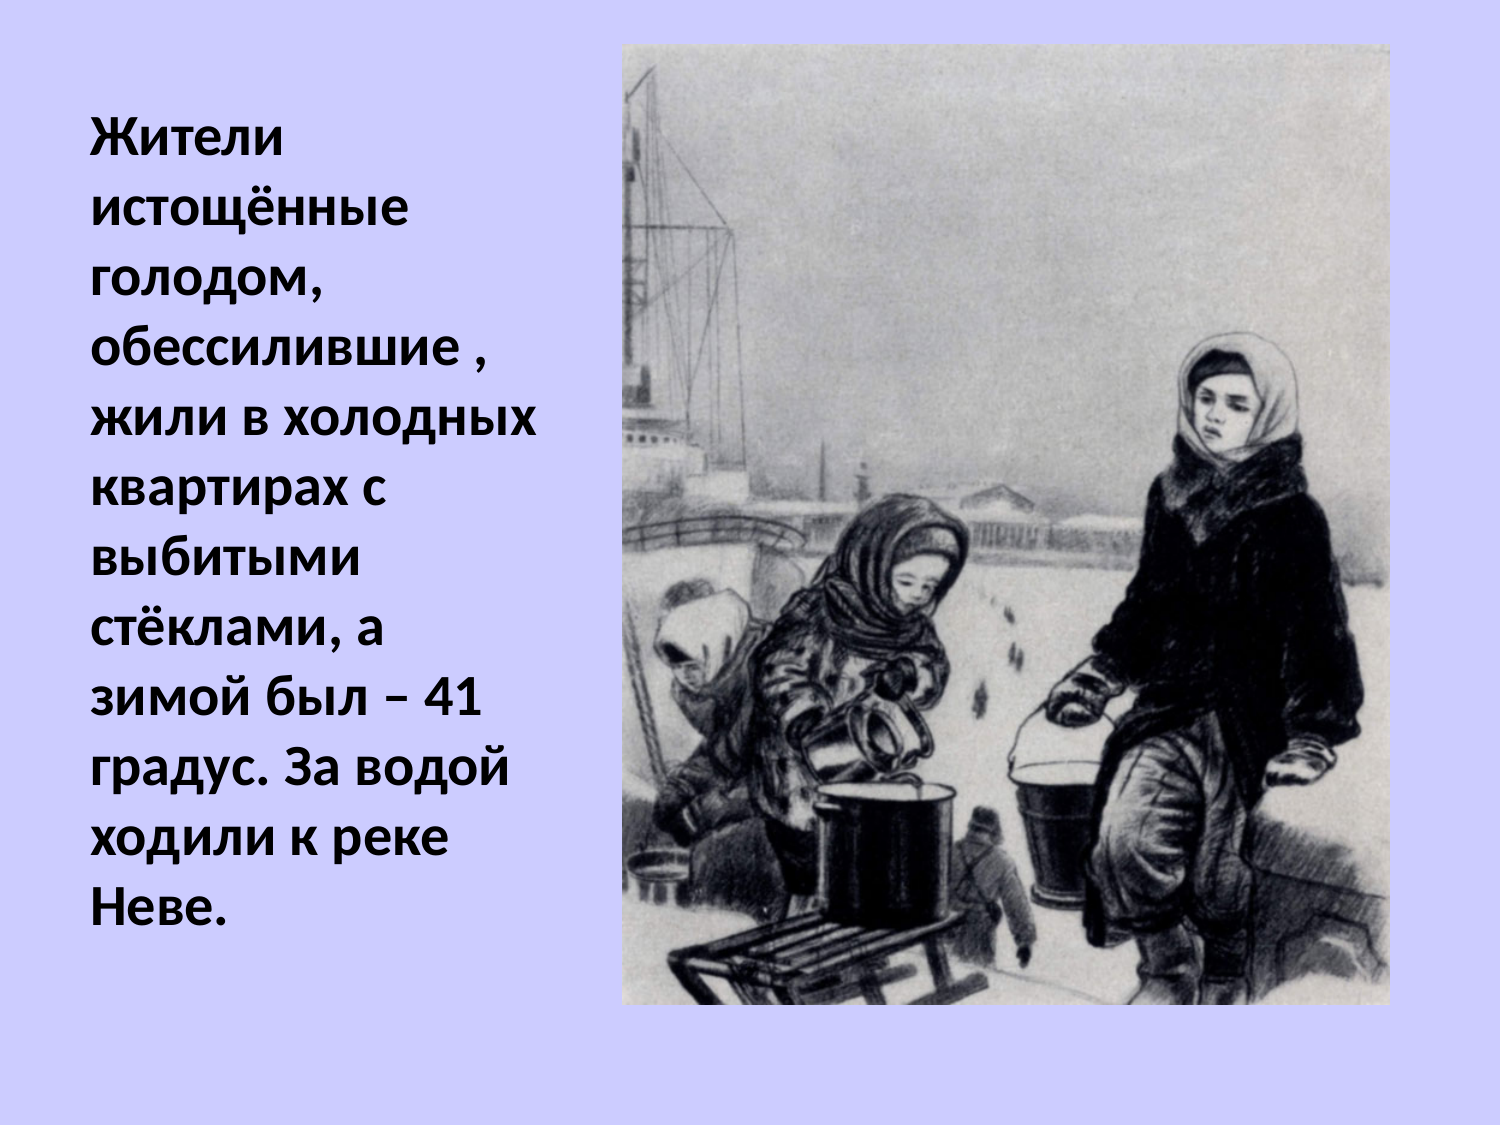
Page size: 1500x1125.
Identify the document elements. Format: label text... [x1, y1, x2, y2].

list Жители истощённые голодом, обессилившие , жили в холодных квартирах с выбитыми стёклами, а зимой был – 41 градус. За водой ходили к реке Неве. [75, 90, 569, 1005]
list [621, 44, 1390, 1006]
